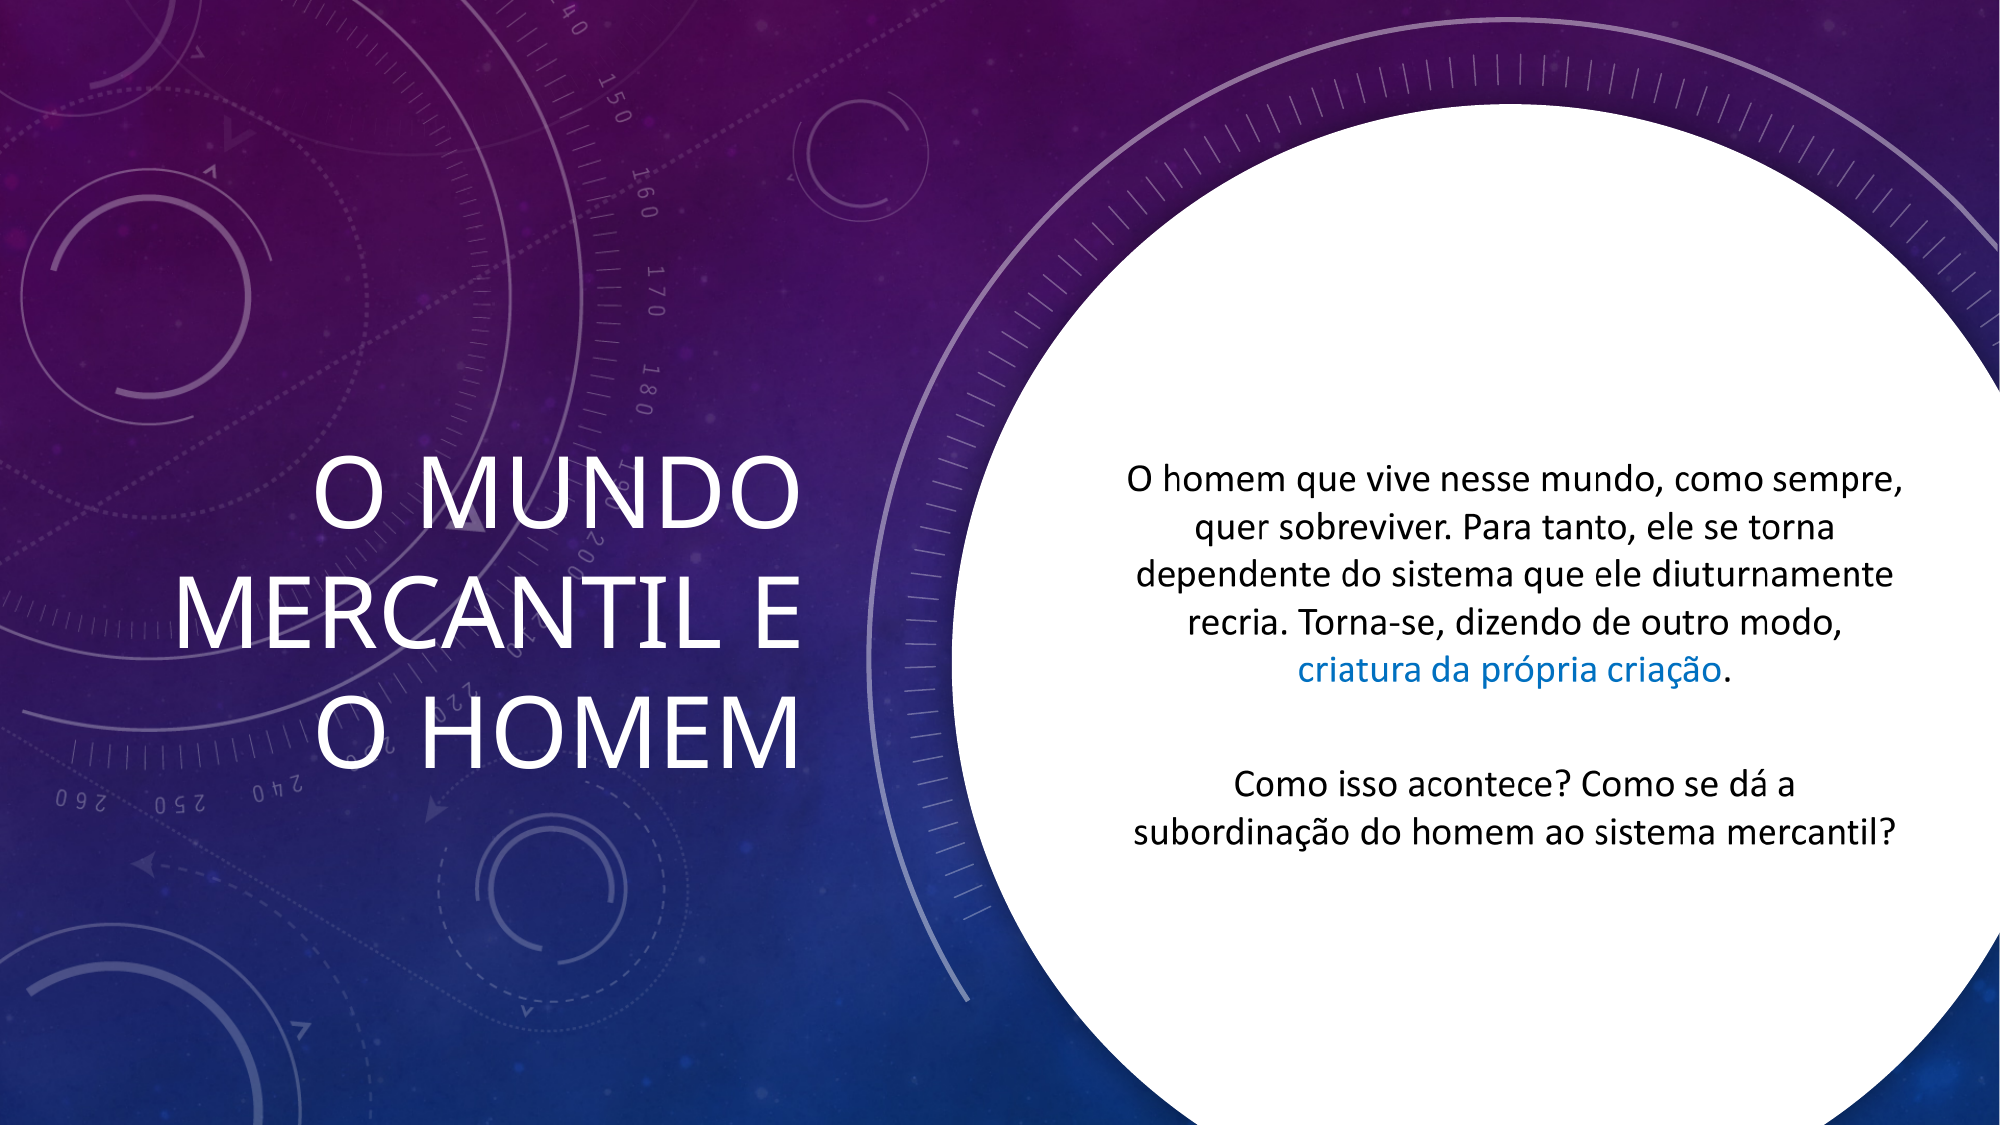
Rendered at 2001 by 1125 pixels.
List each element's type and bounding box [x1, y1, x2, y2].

picture [1092, 451, 1935, 875]
text_box [904, 54, 2000, 914]
picture [0, 0, 2000, 1125]
